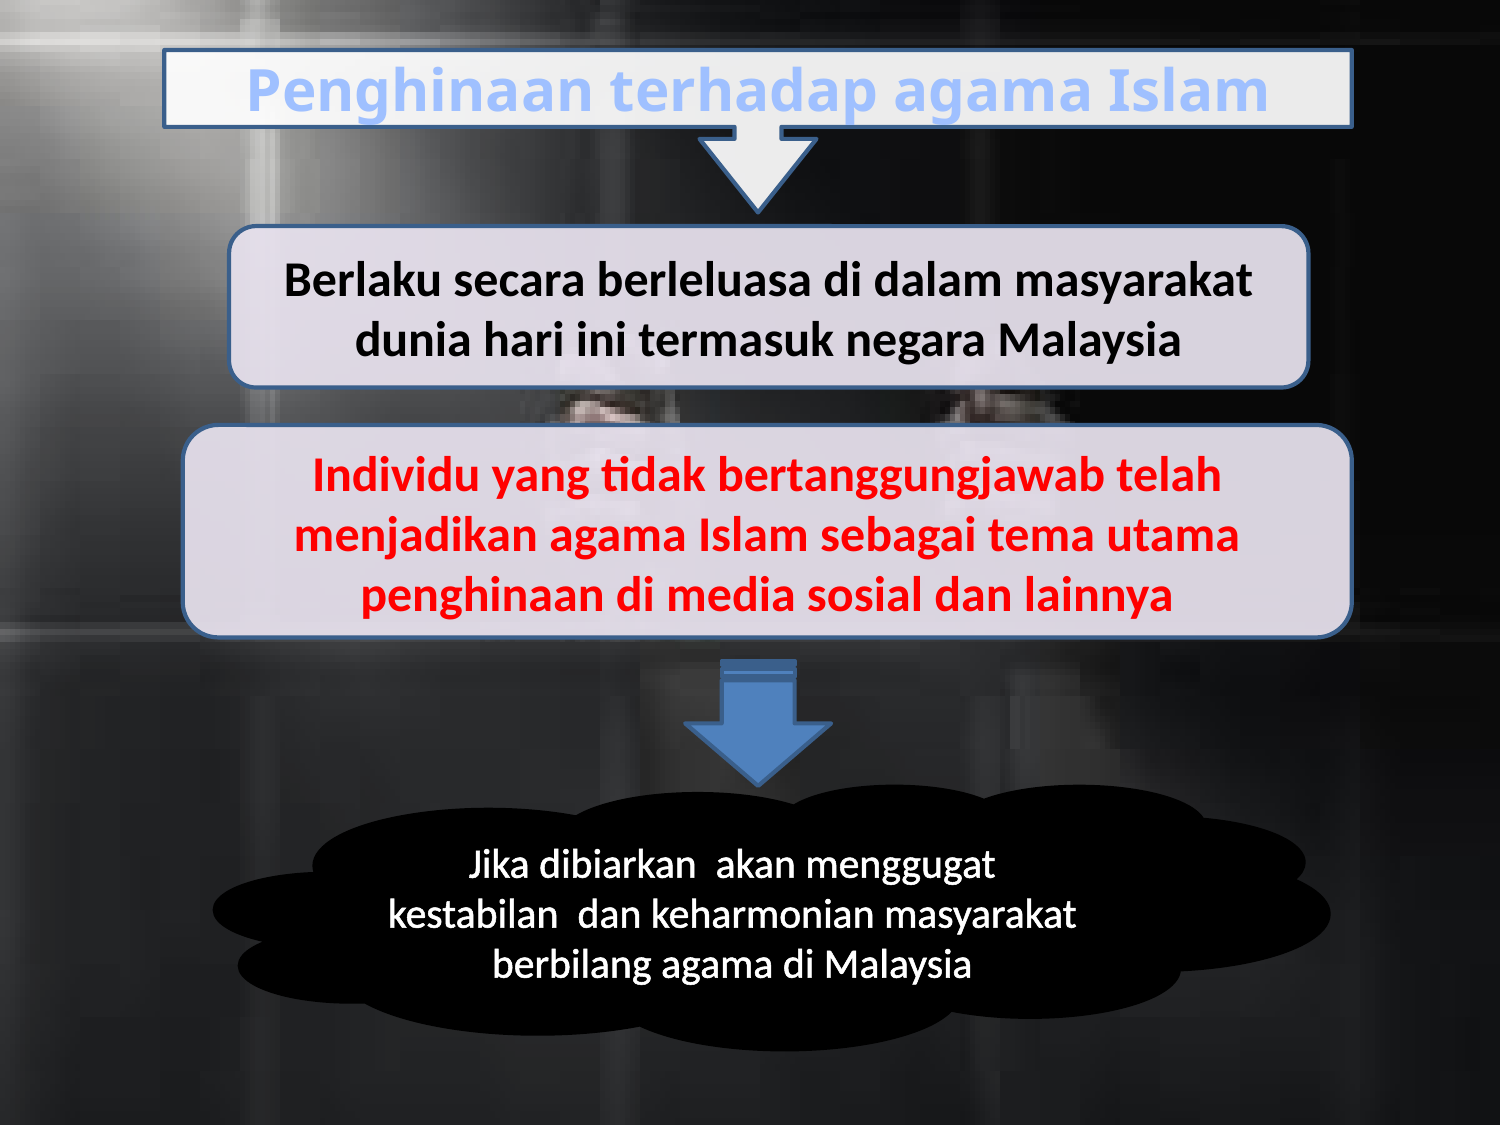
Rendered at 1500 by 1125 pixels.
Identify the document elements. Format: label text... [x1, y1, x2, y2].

text_box Penghinaan terhadap agama Islam [162, 47, 1354, 215]
text_box Jika dibiarkan akan menggugat kestabilan dan keharmonian masyarakat berbilang agama di Malaysia [212, 784, 1331, 1052]
text_box Individu yang tidak bertanggungjawab telah menjadikan agama Islam sebagai tema utama penghinaan di media sosial dan lainnya [180, 422, 1354, 640]
text_box Berlaku secara berleluasa di dalam masyarakat dunia hari ini termasuk negara Malaysia [226, 223, 1311, 390]
picture [0, 0, 1500, 1125]
text_box [683, 659, 834, 788]
